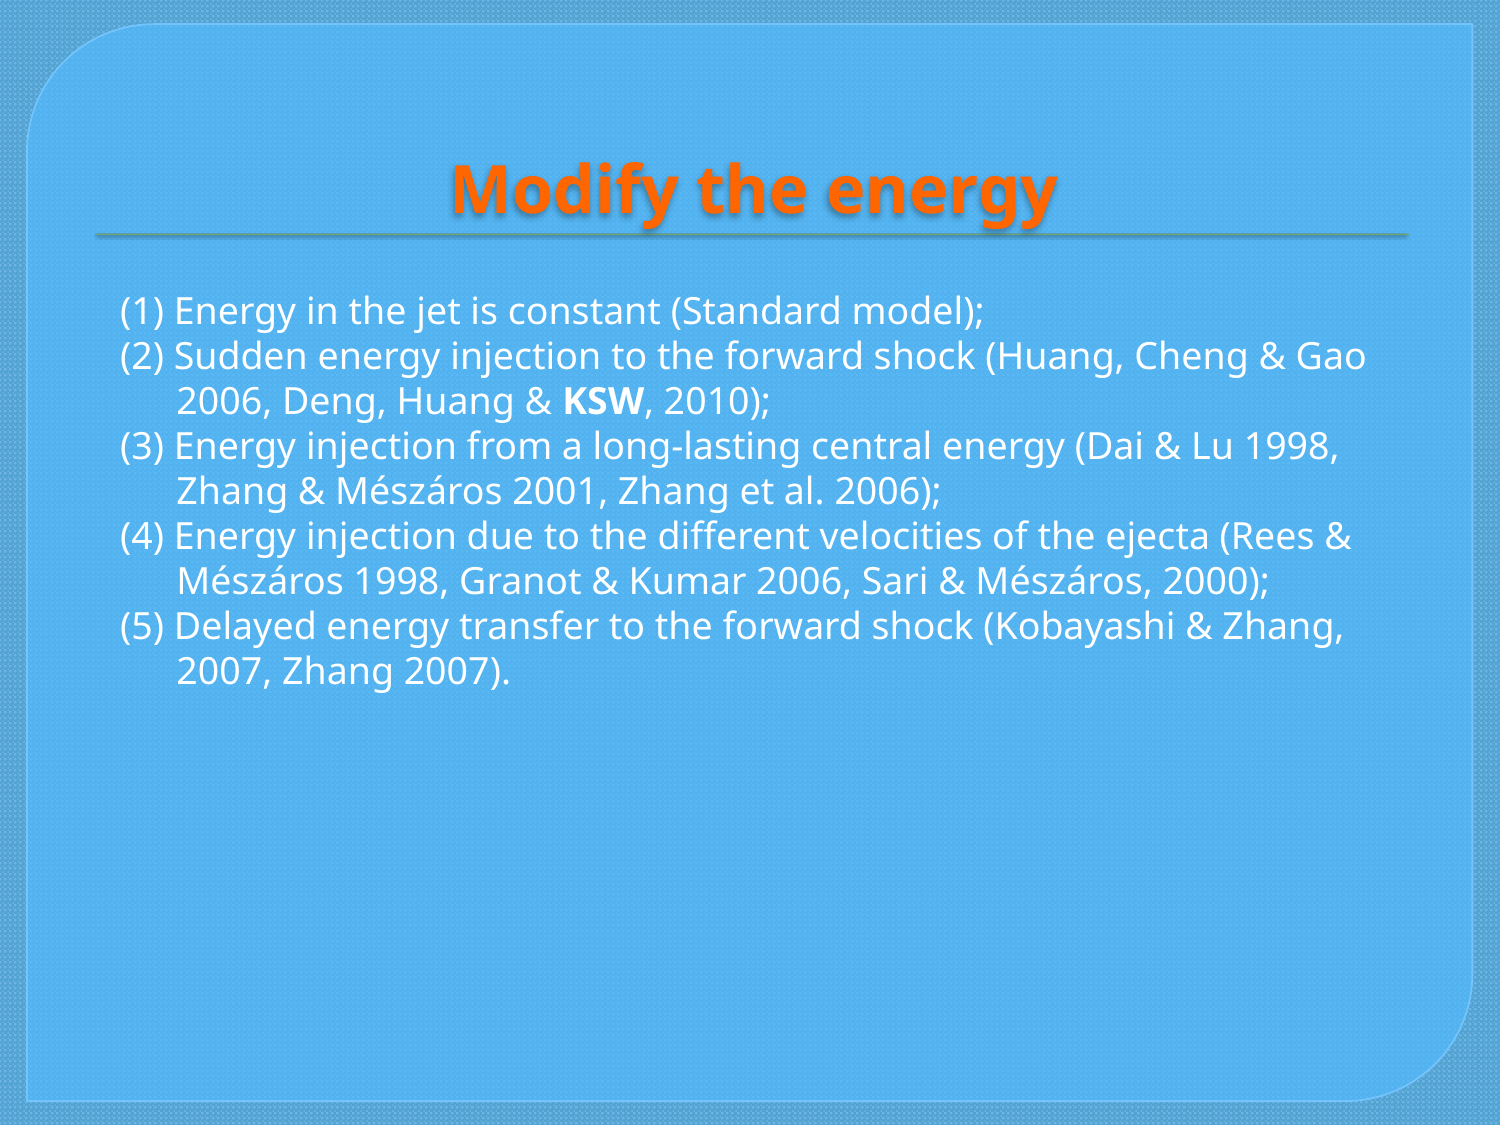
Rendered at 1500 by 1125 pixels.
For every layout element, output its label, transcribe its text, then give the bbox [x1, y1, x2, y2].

text_box (1) Energy in the jet is constant (Standard model); (2) Sudden energy injection to the forward shock (Huang, Cheng & Gao 2006, Deng, Huang & KSW, 2010); (3) Energy injection from a long-lasting central energy (Dai & Lu 1998, Zhang & Mészáros 2001, Zhang et al. 2006); (4) Energy injection due to the different velocities of the ejecta (Rees & Mészáros 1998, Granot & Kumar 2006, Sari & Mészáros, 2000); (5) Delayed energy transfer to the forward shock (Kobayashi & Zhang, 2007, Zhang 2007). [105, 279, 1430, 699]
title Modify the energy [0, 108, 1500, 234]
